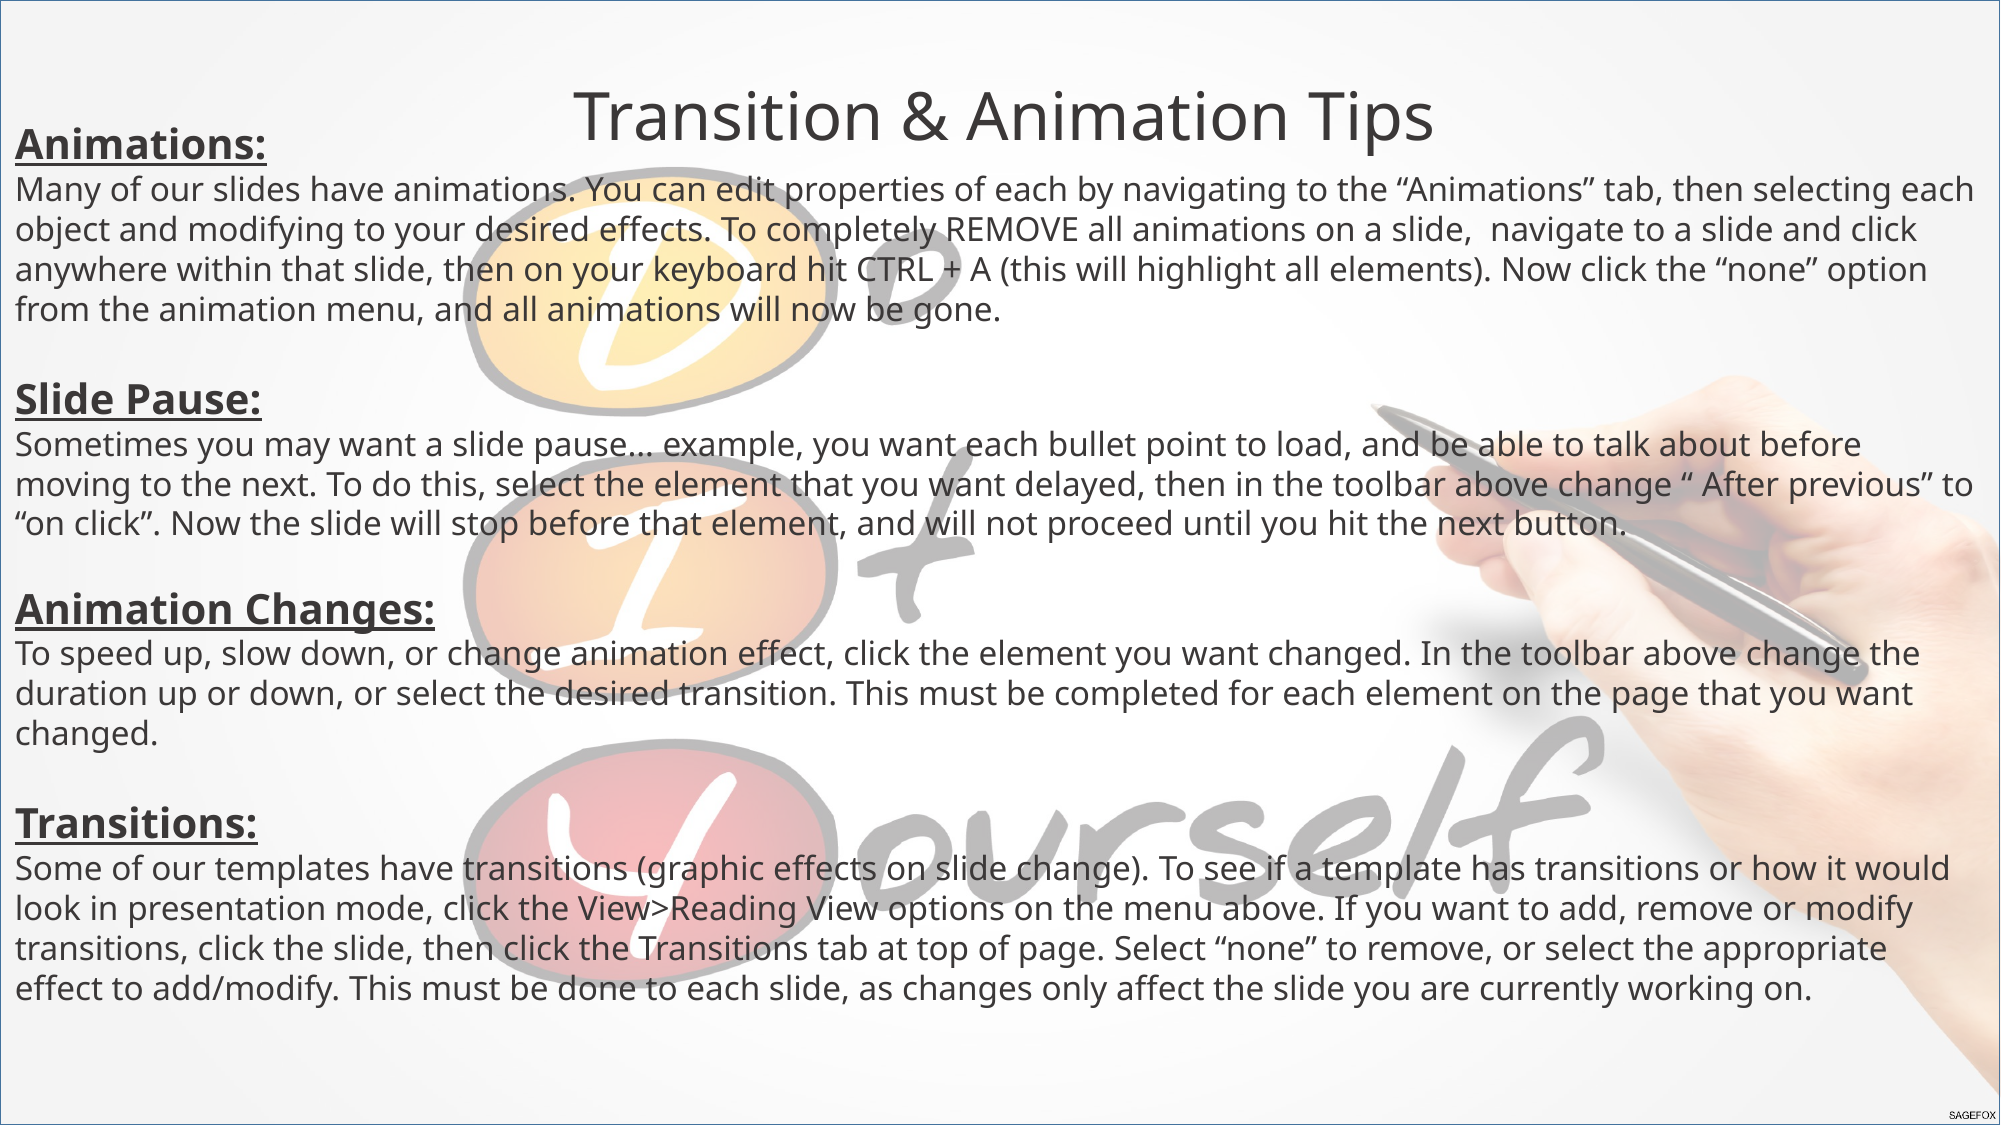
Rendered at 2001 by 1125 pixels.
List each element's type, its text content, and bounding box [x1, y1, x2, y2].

text_box Animations: Many of our slides have animations. You can edit properties of each by navigating to the “Animations” tab, then selecting each object and modifying to your desired effects. To completely REMOVE all animations on a slide, navigate to a slide and click anywhere within that slide, then on your keyboard hit CTRL + A (this will highlight all elements). Now click the “none” option from the animation menu, and all animations will now be gone. Slide Pause: Sometimes you may want a slide pause… example, you want each bullet point to load, and be able to talk about before moving to the next. To do this, select the element that you want delayed, then in the toolbar above change “ After previous” to “on click”. Now the slide will stop before that element, and will not proceed until you hit the next button. Animation Changes: To speed up, slow down, or change animation effect, click the element you want changed. In the toolbar above change the duration up or down, or select the desired transition. This must be completed for each element on the page that you want changed. Transitions: Some of our templates have transitions (graphic effects on slide change). To see if a template has transitions or how it would look in presentation mode, click the View>Reading View options on the menu above. If you want to add, remove or modify transitions, click the slide, then click the Transitions tab at top of page. Select “none” to remove, or select the appropriate effect to add/modify. This must be done to each slide, as changes only affect the slide you are currently working on. [0, 0, 2000, 1125]
title Transition & Animation Tips [477, 59, 1532, 177]
